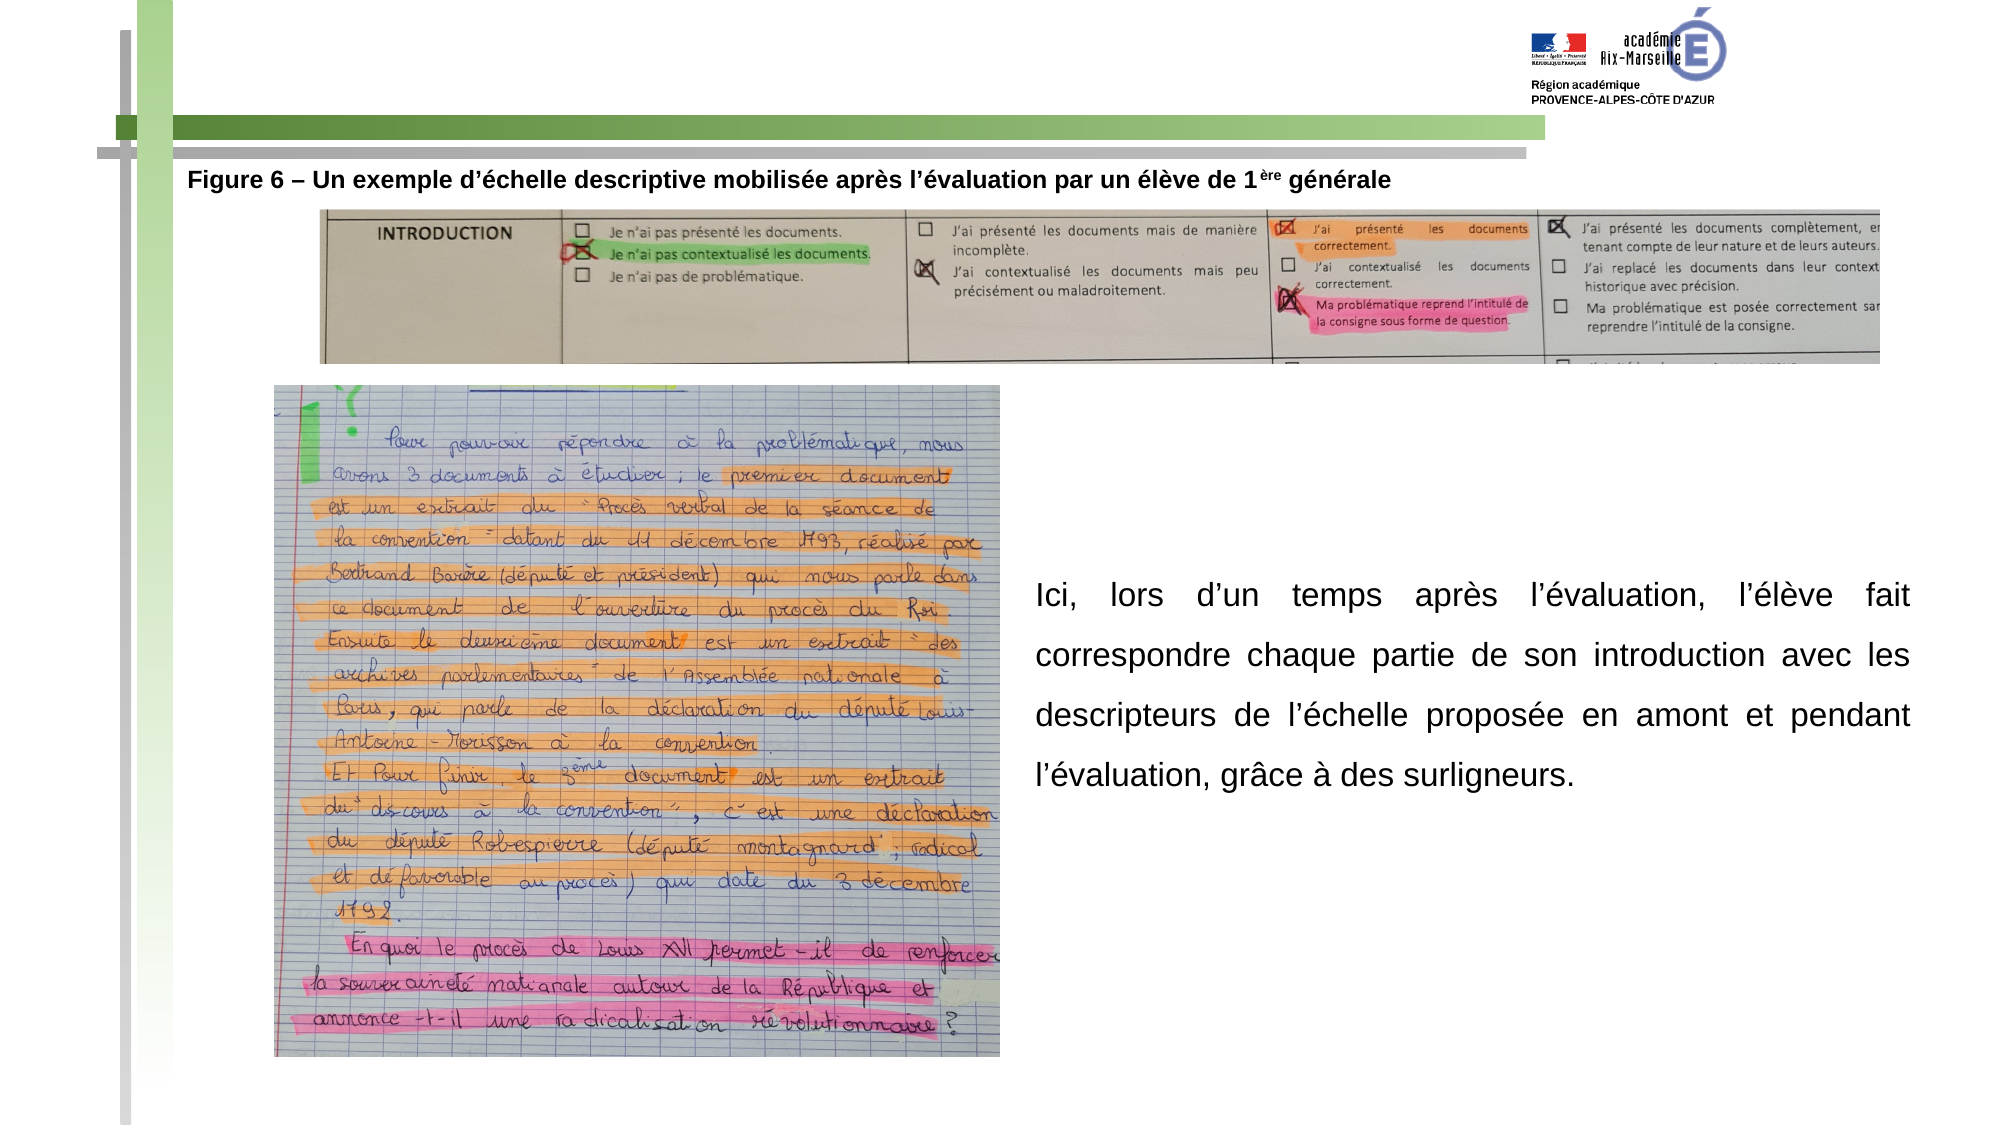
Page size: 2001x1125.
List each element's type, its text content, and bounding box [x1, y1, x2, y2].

text_box Ici, lors d’un temps après l’évaluation, l’élève fait correspondre chaque partie de son introduction avec les descripteurs de l’échelle proposée en amont et pendant l’évaluation, grâce à des surligneurs. [1020, 486, 1927, 801]
picture [319, 209, 1880, 364]
text_box [132, 146, 136, 160]
picture [1519, 0, 1734, 114]
text_box [136, 0, 173, 1095]
text_box [173, 115, 1546, 140]
text_box Figure 6 – Un exemple d’échelle descriptive mobilisée après l’évaluation par un élève de 1ère générale [172, 155, 1927, 201]
text_box [120, 140, 132, 1125]
text_box [96, 146, 120, 160]
text_box [120, 30, 132, 115]
text_box [173, 146, 1527, 155]
text_box [115, 115, 136, 140]
picture [274, 385, 1000, 1057]
